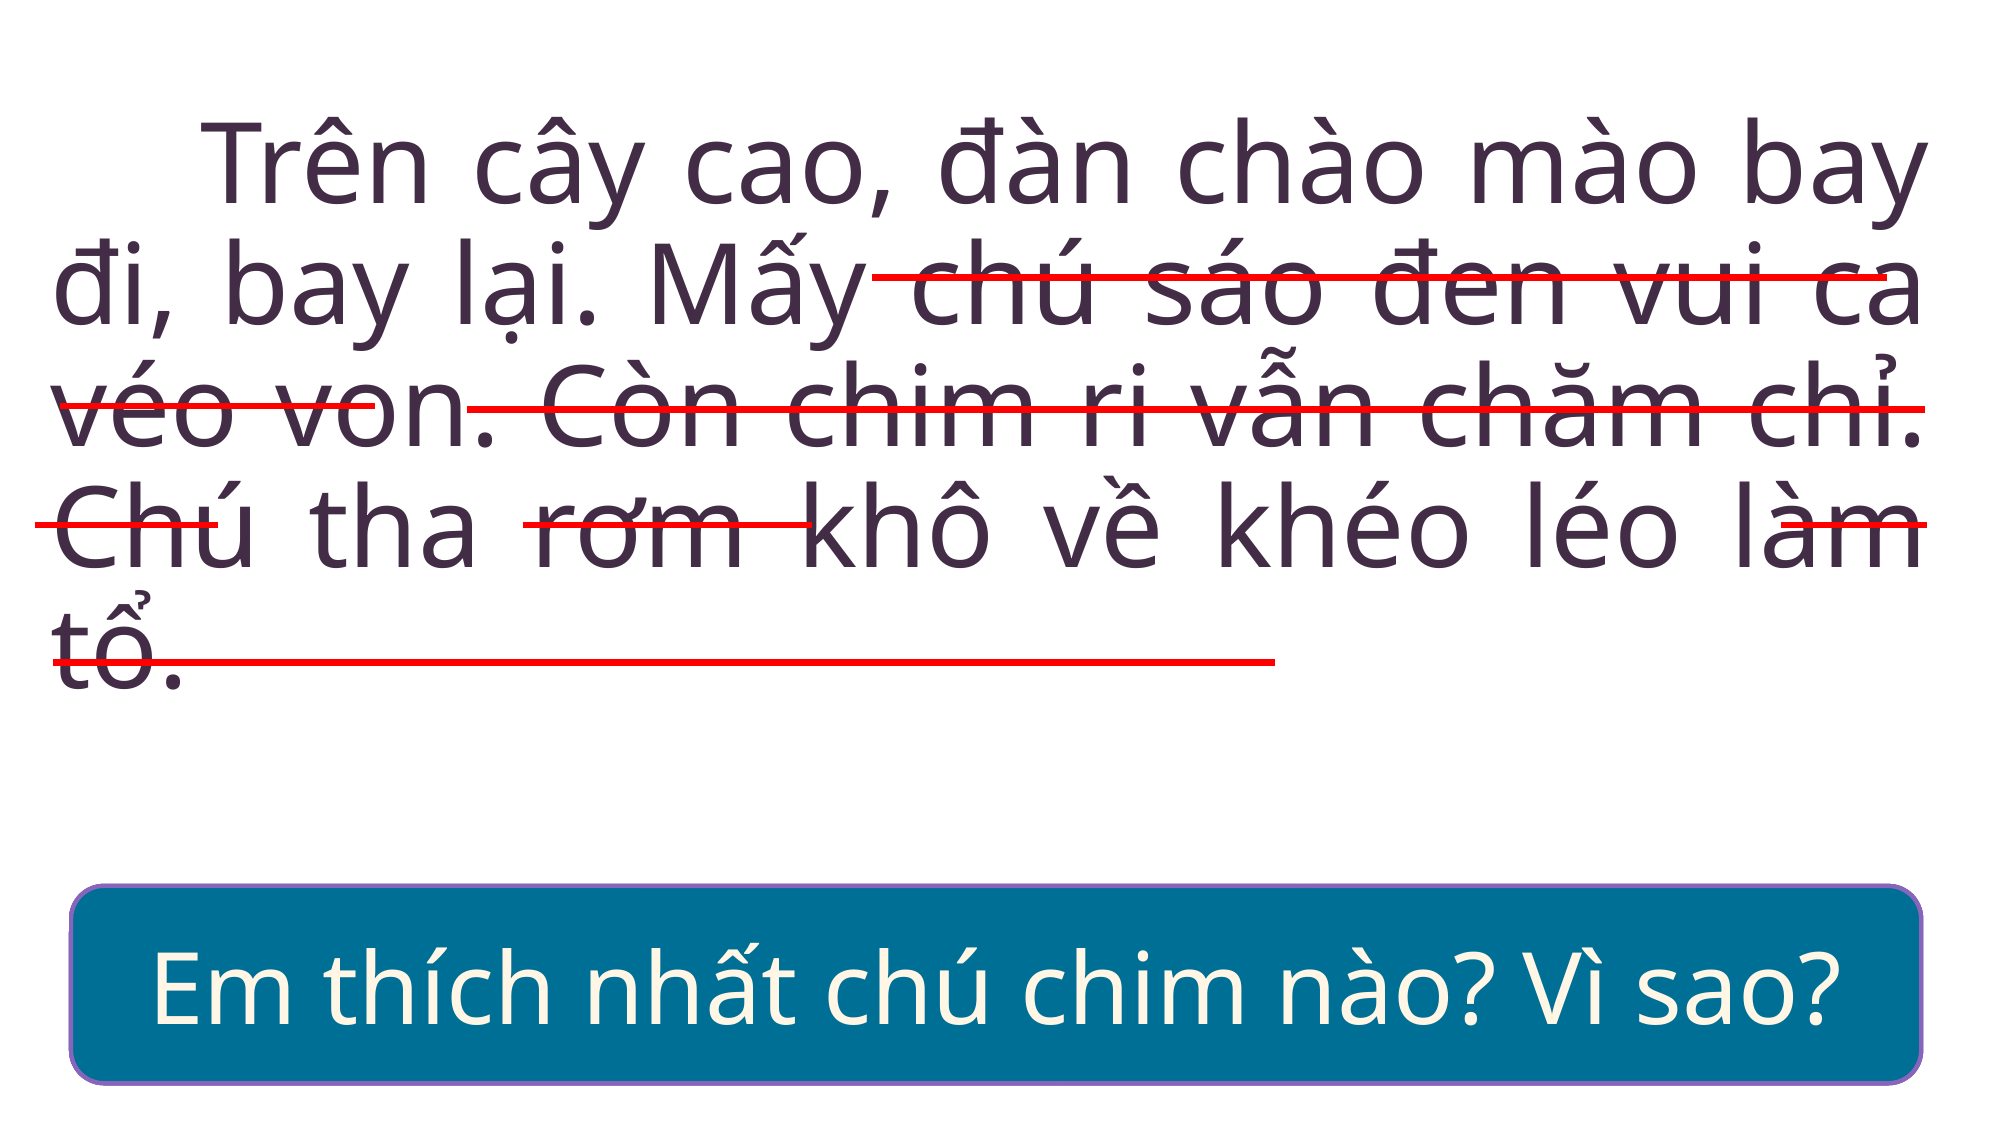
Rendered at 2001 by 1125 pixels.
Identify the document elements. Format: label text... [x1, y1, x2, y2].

text_box Trên cây cao, đàn chào mào bay đi, bay lại. Mấy chú sáo đen vui ca véo von. Còn chim ri vẫn chăm chỉ. Chú tha rơm khô về khéo léo làm tổ. [35, 231, 1945, 588]
text_box Em thích nhất chú chim nào? Vì sao? [68, 883, 1924, 1086]
